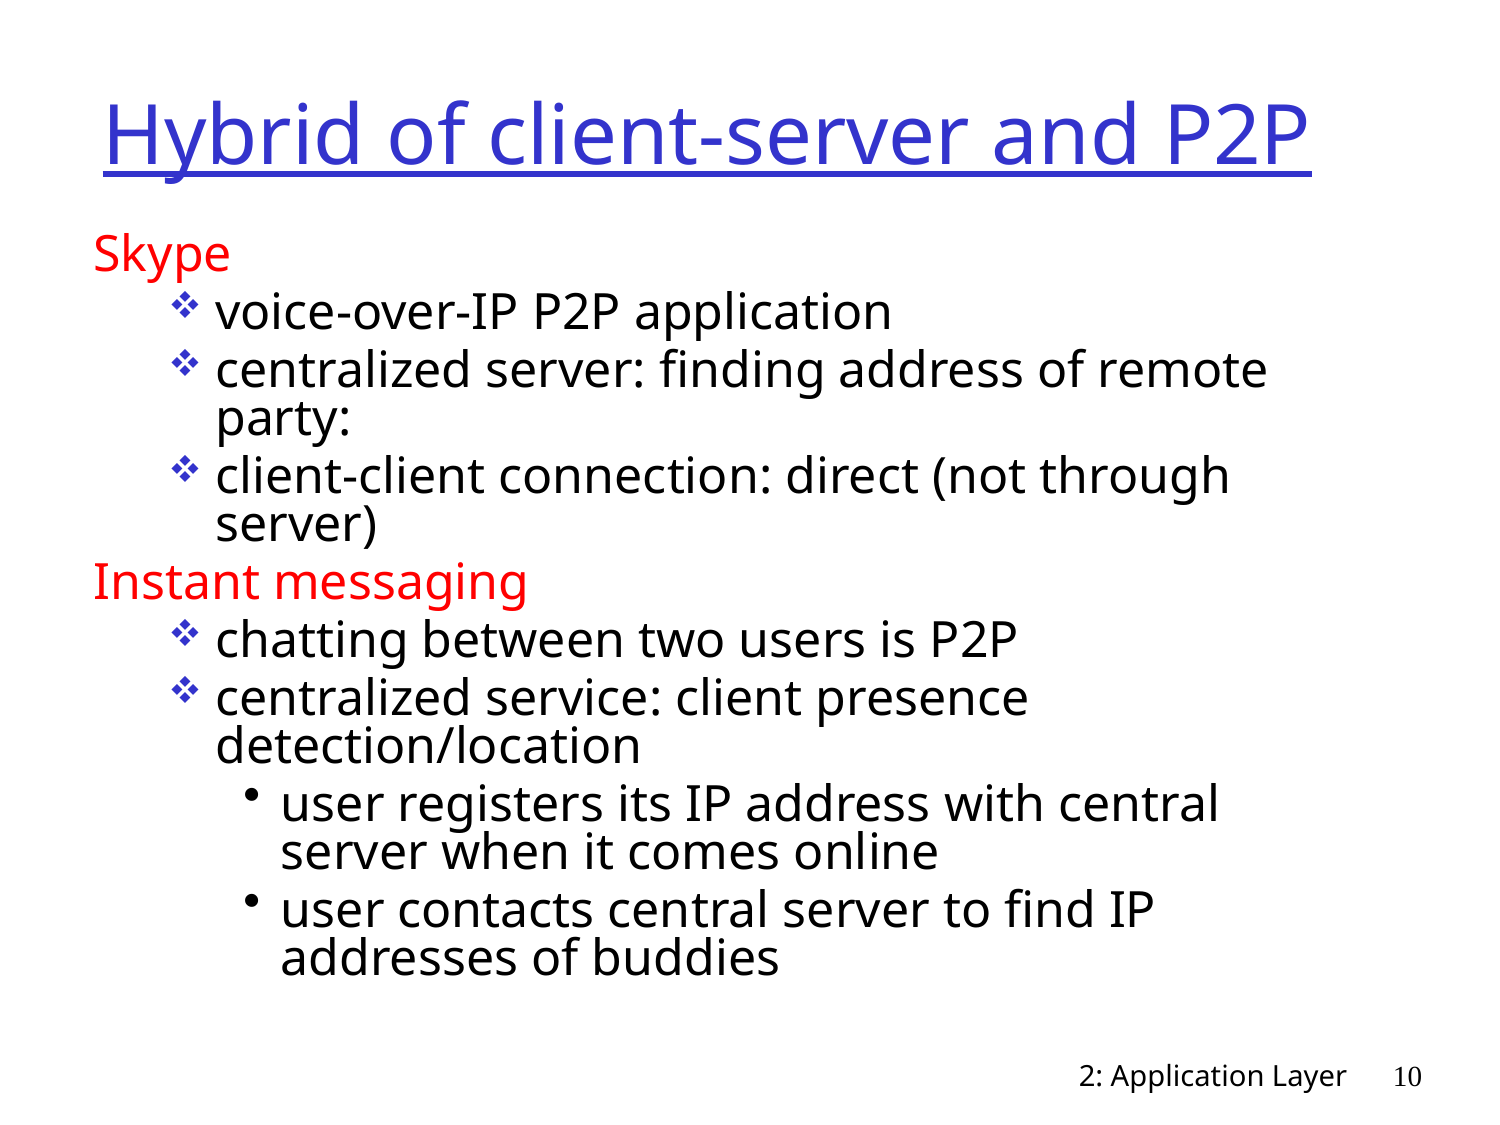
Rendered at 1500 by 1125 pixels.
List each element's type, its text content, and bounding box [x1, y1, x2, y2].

slide_number 10 [1362, 1049, 1438, 1125]
footer 2: Application Layer [887, 1049, 1362, 1125]
list Skype voice-over-IP P2P application centralized server: finding address of remote party: client-client connection: direct (not through server) Instant messaging chatting between two users is P2P centralized service: client presence detection/location user registers its IP address with central server when it comes online user contacts central server to find IP addresses of buddies [78, 225, 1354, 1048]
title Hybrid of client-server and P2P [87, 37, 1363, 226]
